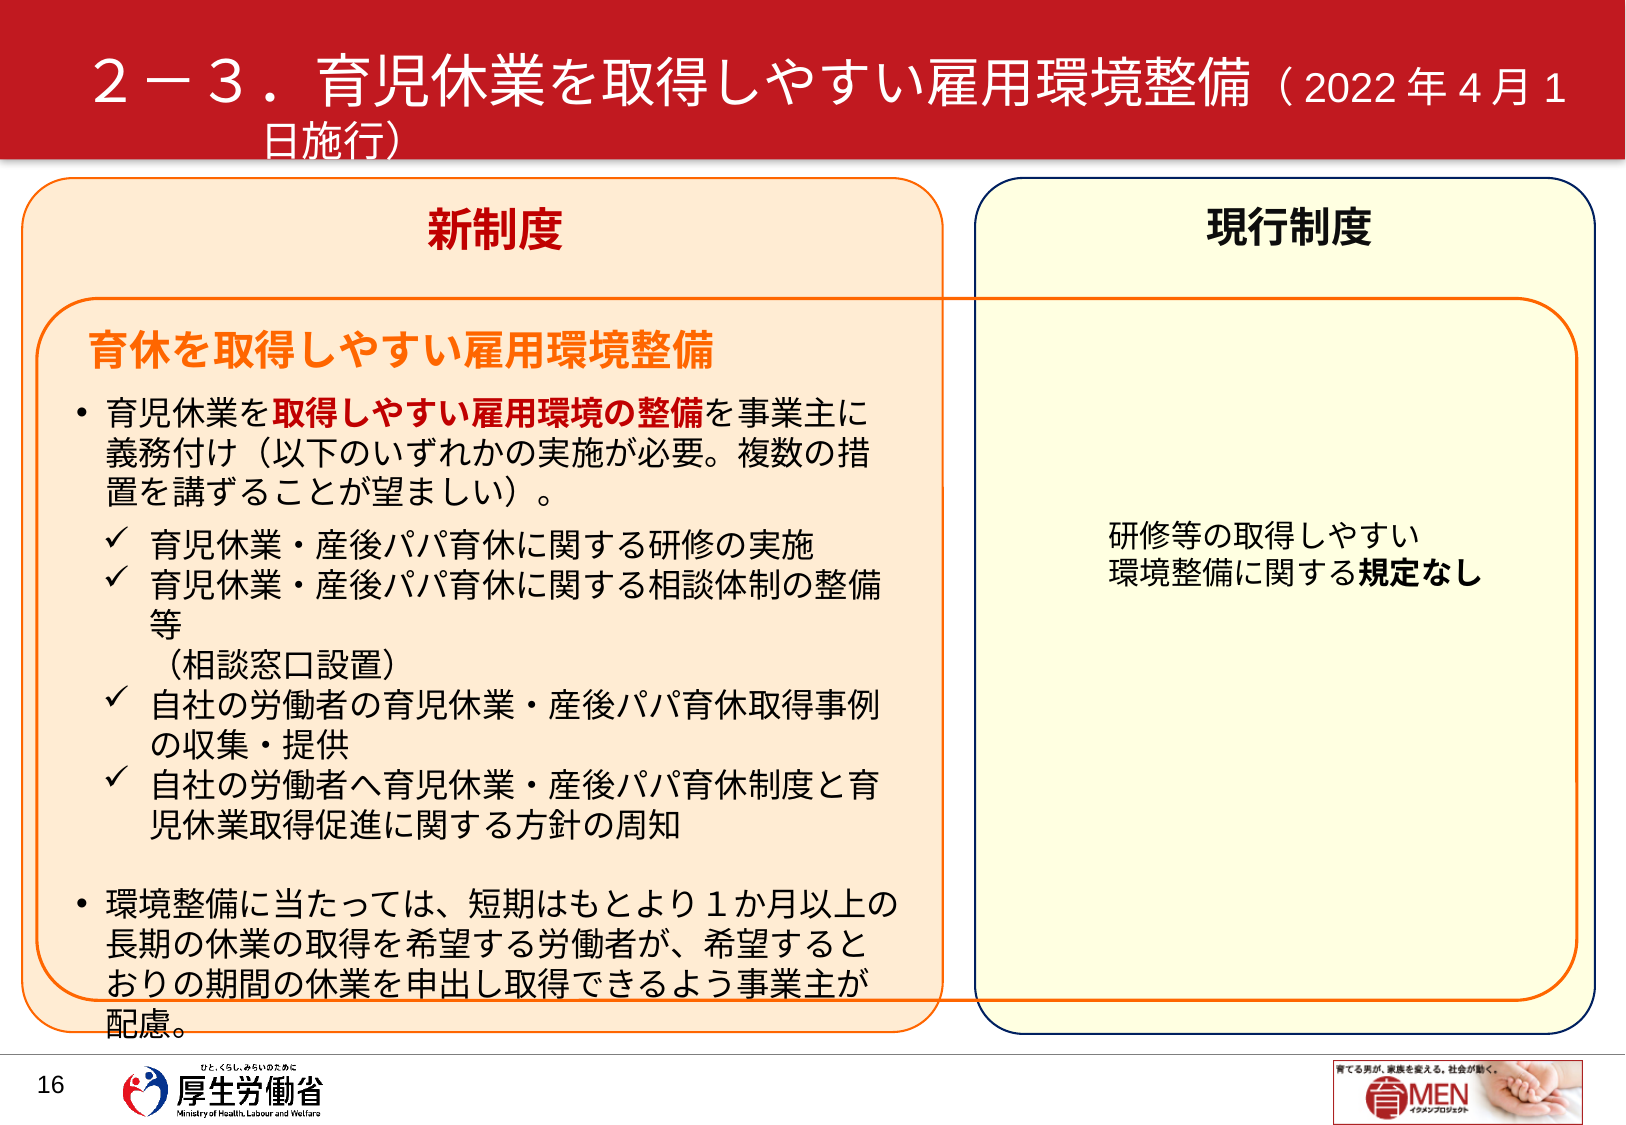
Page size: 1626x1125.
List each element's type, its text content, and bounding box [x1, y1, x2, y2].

picture [1333, 1060, 1583, 1125]
text_box 育児休業を取得しやすい雇用環境の整備を事業主に義務付け（以下のいずれかの実施が必要。複数の措置を講ずることが望ましい）。 育児休業・産後パパ育休に関する研修の実施 育児休業・産後パパ育休に関する相談体制の整備等 （相談窓口設置） 自社の労働者の育児休業・産後パパ育休取得事例の収集・提供 自社の労働者へ育児休業・産後パパ育休制度と育児休業取得促進に関する方針の周知 環境整備に当たっては、短期はもとより１か月以上の長期の休業の取得を希望する労働者が、希望するとおりの期間の休業を申出し取得できるよう事業主が配慮。 [61, 384, 916, 1051]
text_box [973, 175, 1597, 1036]
text_box [20, 176, 945, 1033]
picture [109, 1053, 336, 1125]
title ２－３．育児休業を取得しやすい雇用環境整備（2022年4月1日施行） [81, 44, 1588, 151]
text_box 新制度 [412, 193, 639, 263]
text_box 現行制度 [1176, 193, 1403, 258]
slide_number 15 [36, 1054, 97, 1114]
text_box 研修等の取得しやすい 環境整備に関する規定なし [1093, 508, 1509, 599]
text_box 育休を取得しやすい雇用環境整備 [73, 316, 888, 382]
text_box [34, 296, 1579, 1003]
